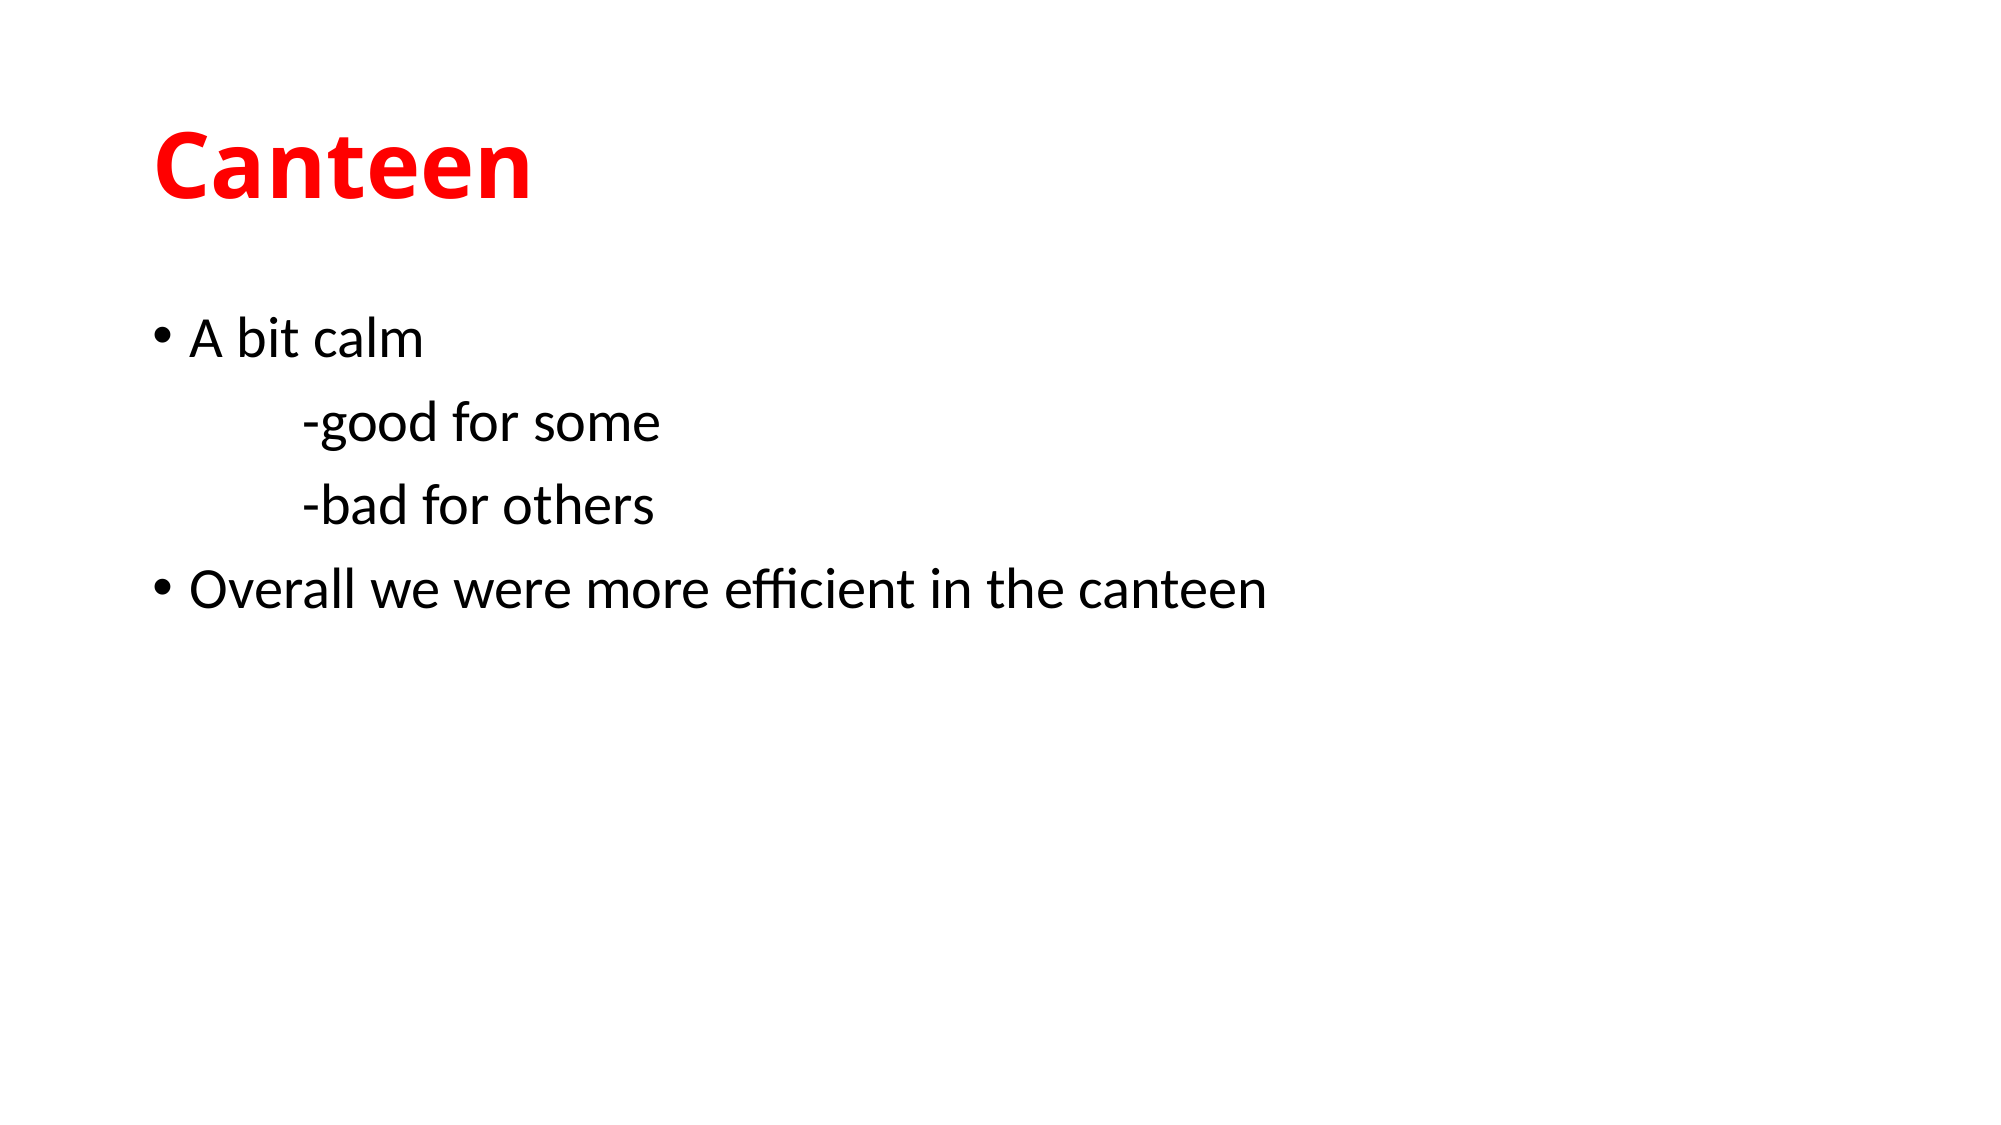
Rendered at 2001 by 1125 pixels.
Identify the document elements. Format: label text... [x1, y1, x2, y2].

title Canteen [137, 59, 1863, 278]
list A bit calm -good for some -bad for others Overall we were more efficient in the canteen [137, 299, 1863, 1014]
